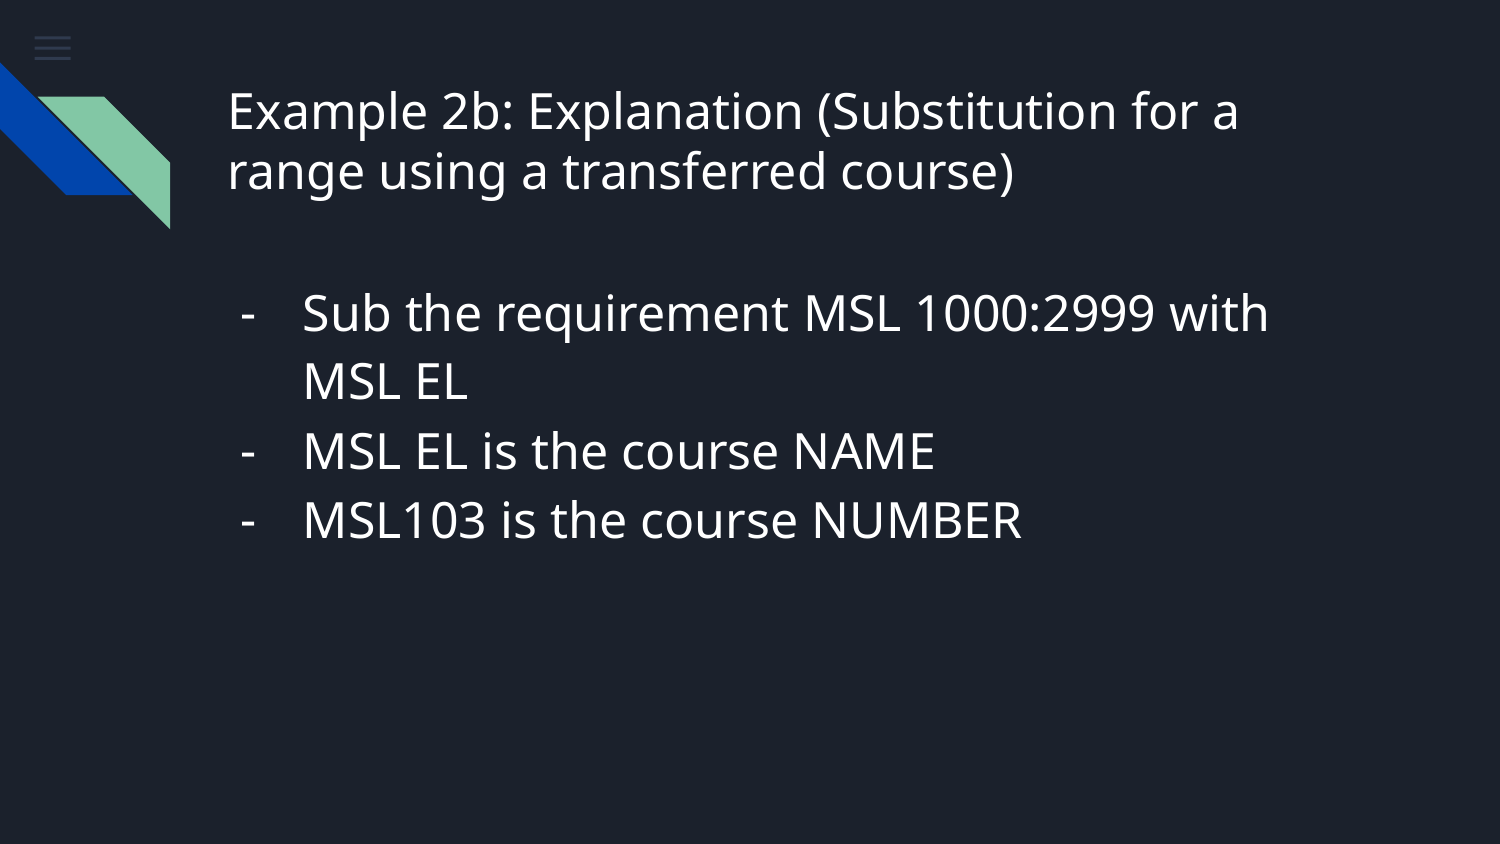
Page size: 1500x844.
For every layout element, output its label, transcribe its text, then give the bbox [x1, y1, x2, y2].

title Example 2b: Explanation (Substitution for a range using a transferred course) [212, 64, 1368, 215]
list Sub the requirement MSL 1000:2999 with MSL EL MSL EL is the course NAME MSL103 is the course NUMBER [212, 257, 1368, 735]
